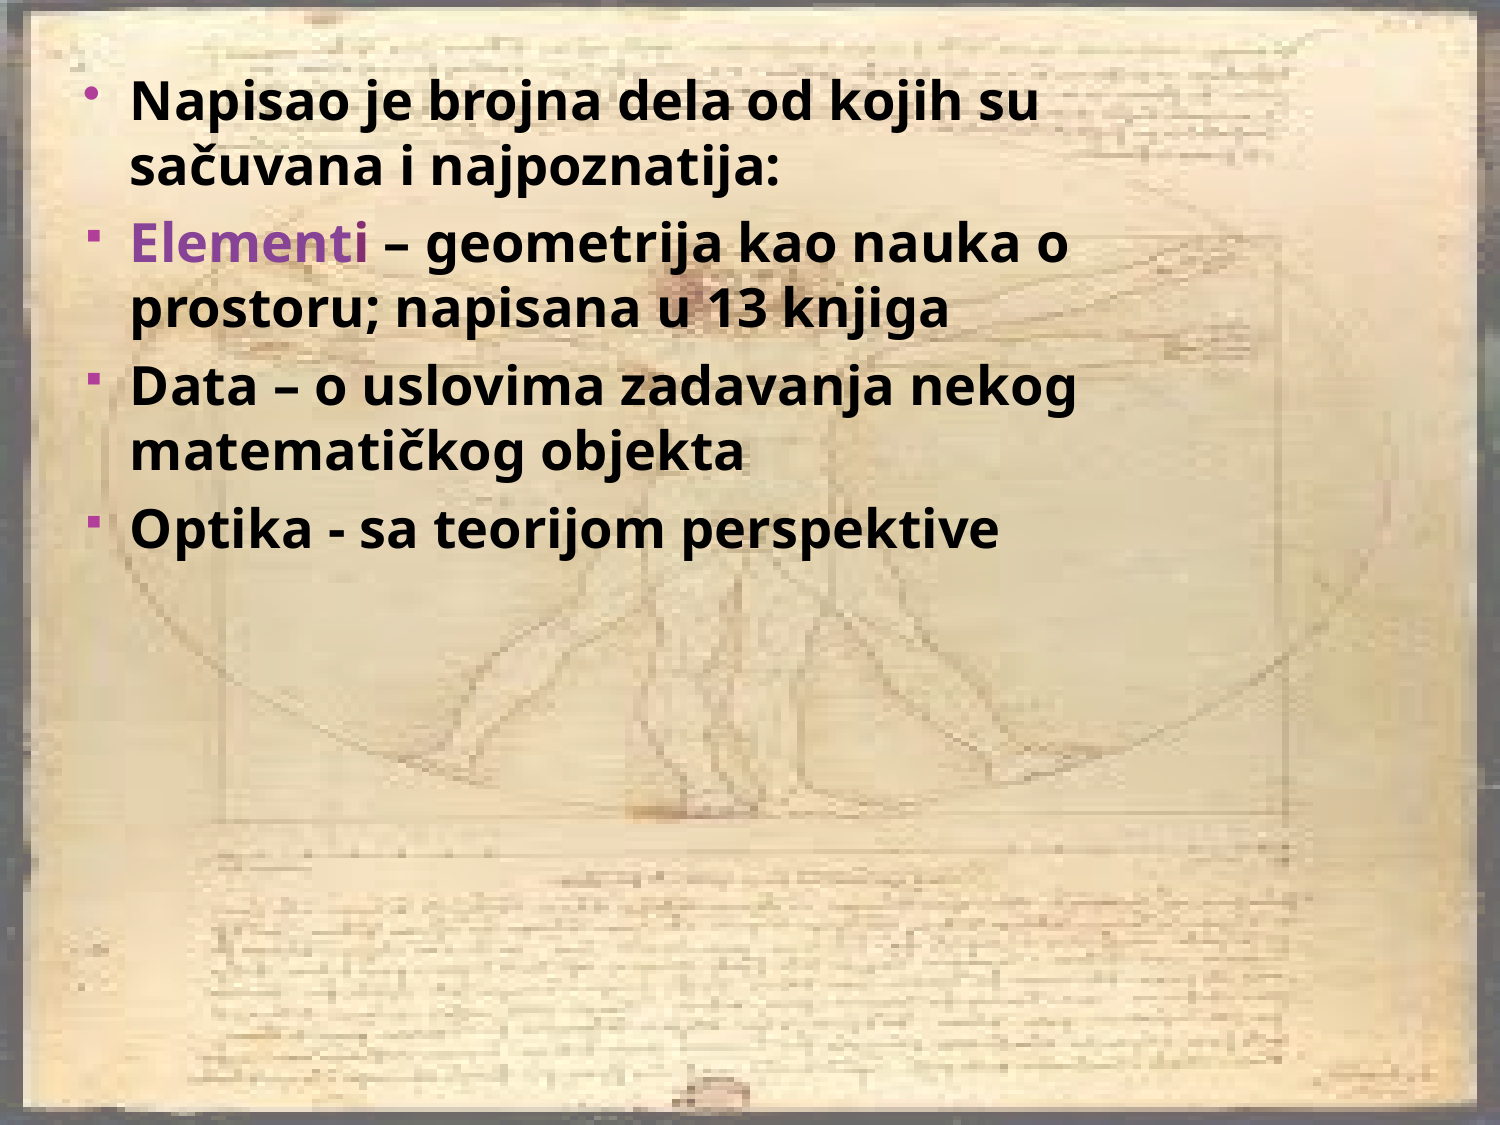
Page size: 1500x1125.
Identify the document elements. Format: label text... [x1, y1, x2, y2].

list Napisao je brojna dela od kojih su sačuvana i najpoznatija: Elementi – geometrija kao nauka o prostoru; napisana u 13 knjiga Data – o uslovima zadavanja nekog matematičkog objekta Optika - sa teorijom perspektive [70, 58, 1325, 1102]
